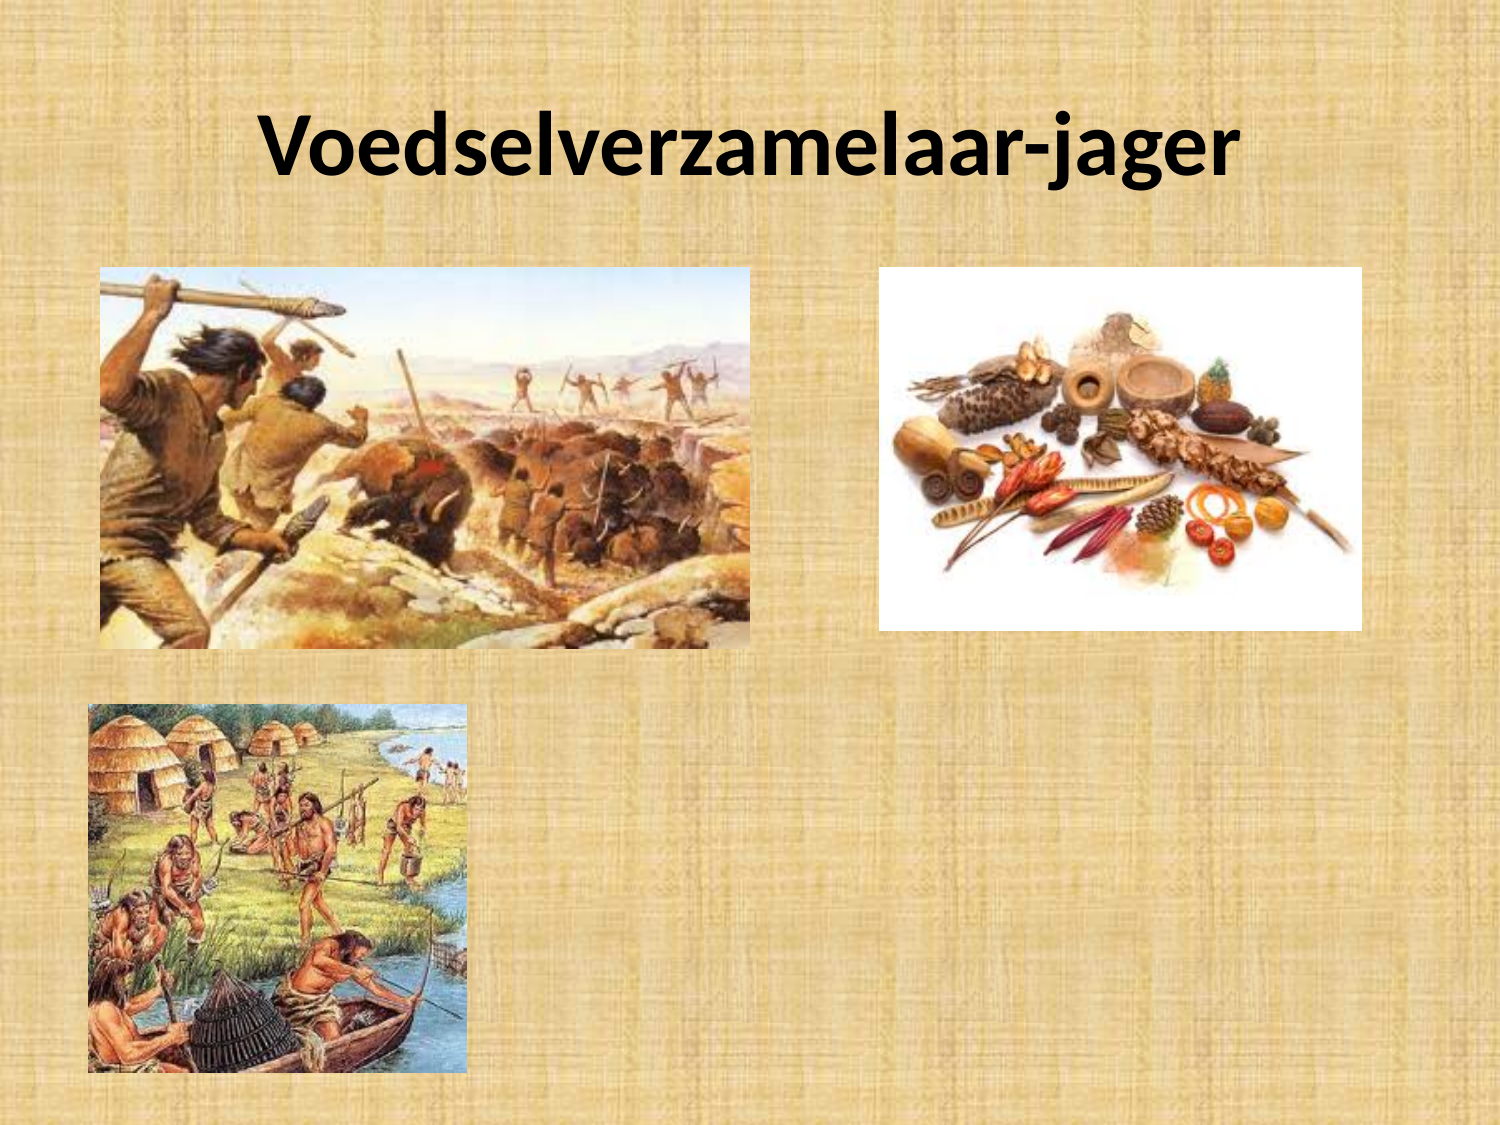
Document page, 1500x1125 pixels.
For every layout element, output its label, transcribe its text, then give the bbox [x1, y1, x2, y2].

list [100, 266, 751, 649]
picture [0, 0, 1500, 1125]
title Voedselverzamelaar-jager [75, 45, 1425, 233]
